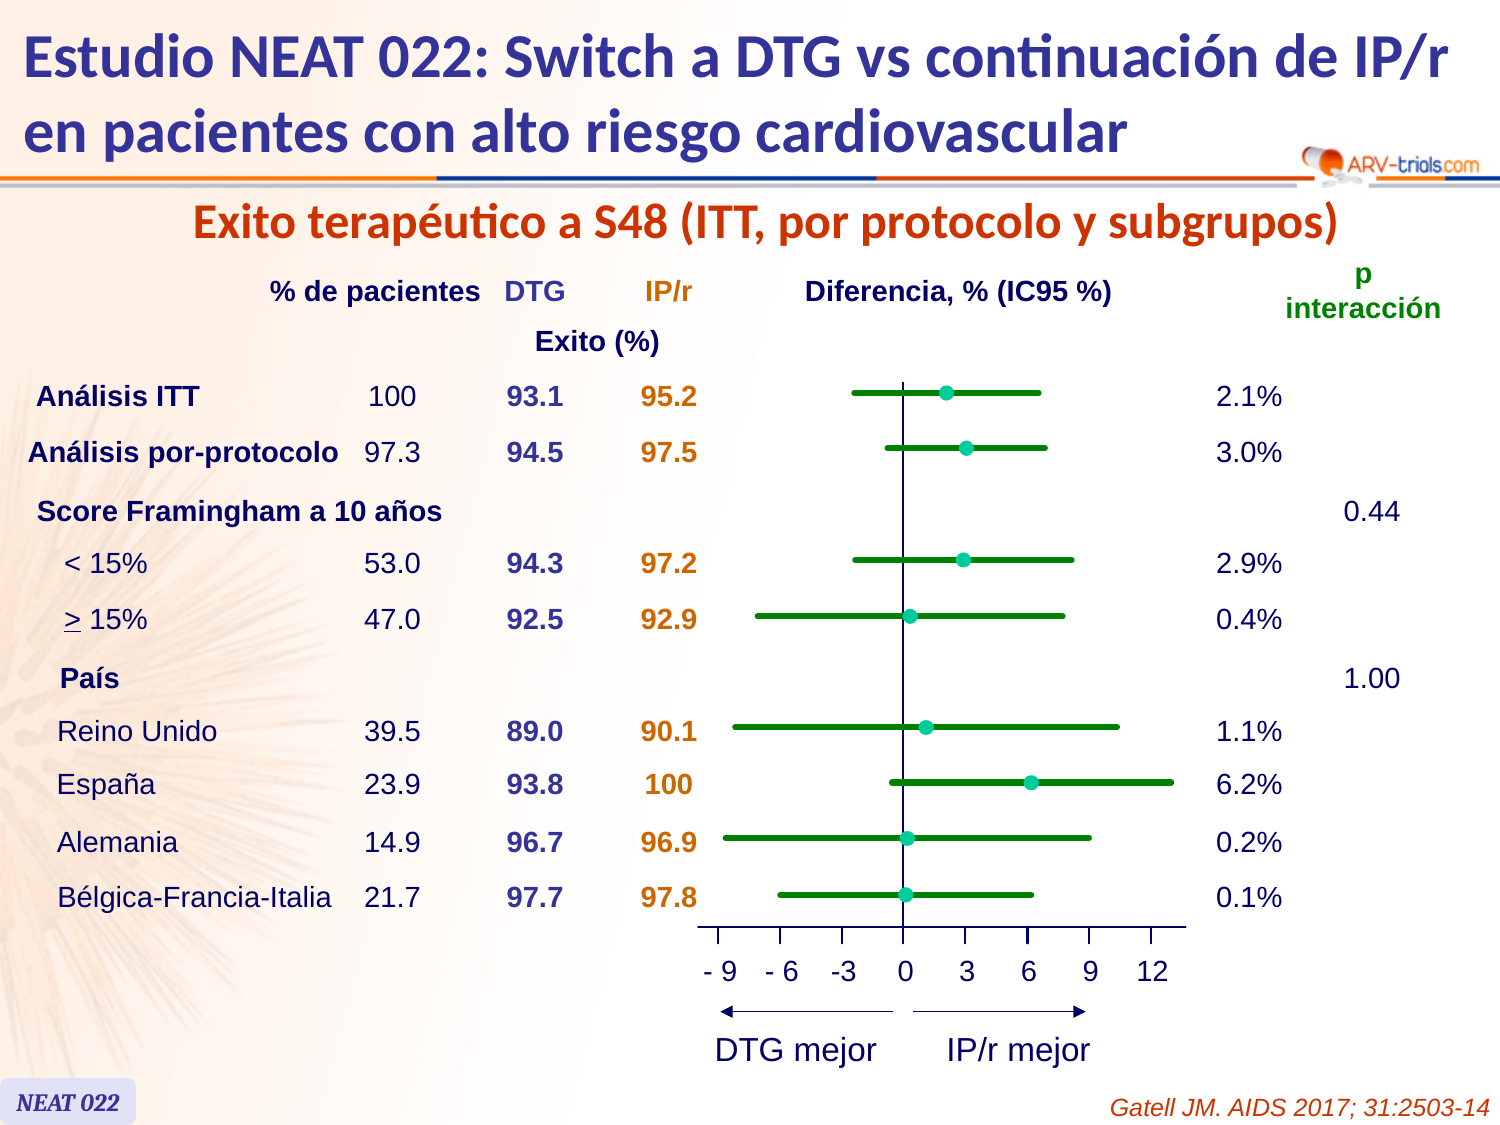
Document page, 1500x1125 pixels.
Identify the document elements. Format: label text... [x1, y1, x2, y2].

text_box Estudio NEAT 022: Switch a DTG vs continuación de IP/r en pacientes con alto riesgo cardiovascular [8, 7, 1500, 189]
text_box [10, 246, 1478, 1012]
picture [0, 0, 1500, 1125]
text_box NEAT 022 [0, 1077, 136, 1125]
text_box Exito terapéutico a S48 (ITT, por protocolo y subgrupos) [32, 209, 1500, 257]
text_box Gatell JM. AIDS 2017; 31:2503-14 [980, 1084, 1500, 1125]
text_box DTG mejor [699, 1020, 892, 1076]
text_box IP/r mejor [931, 1020, 1106, 1076]
